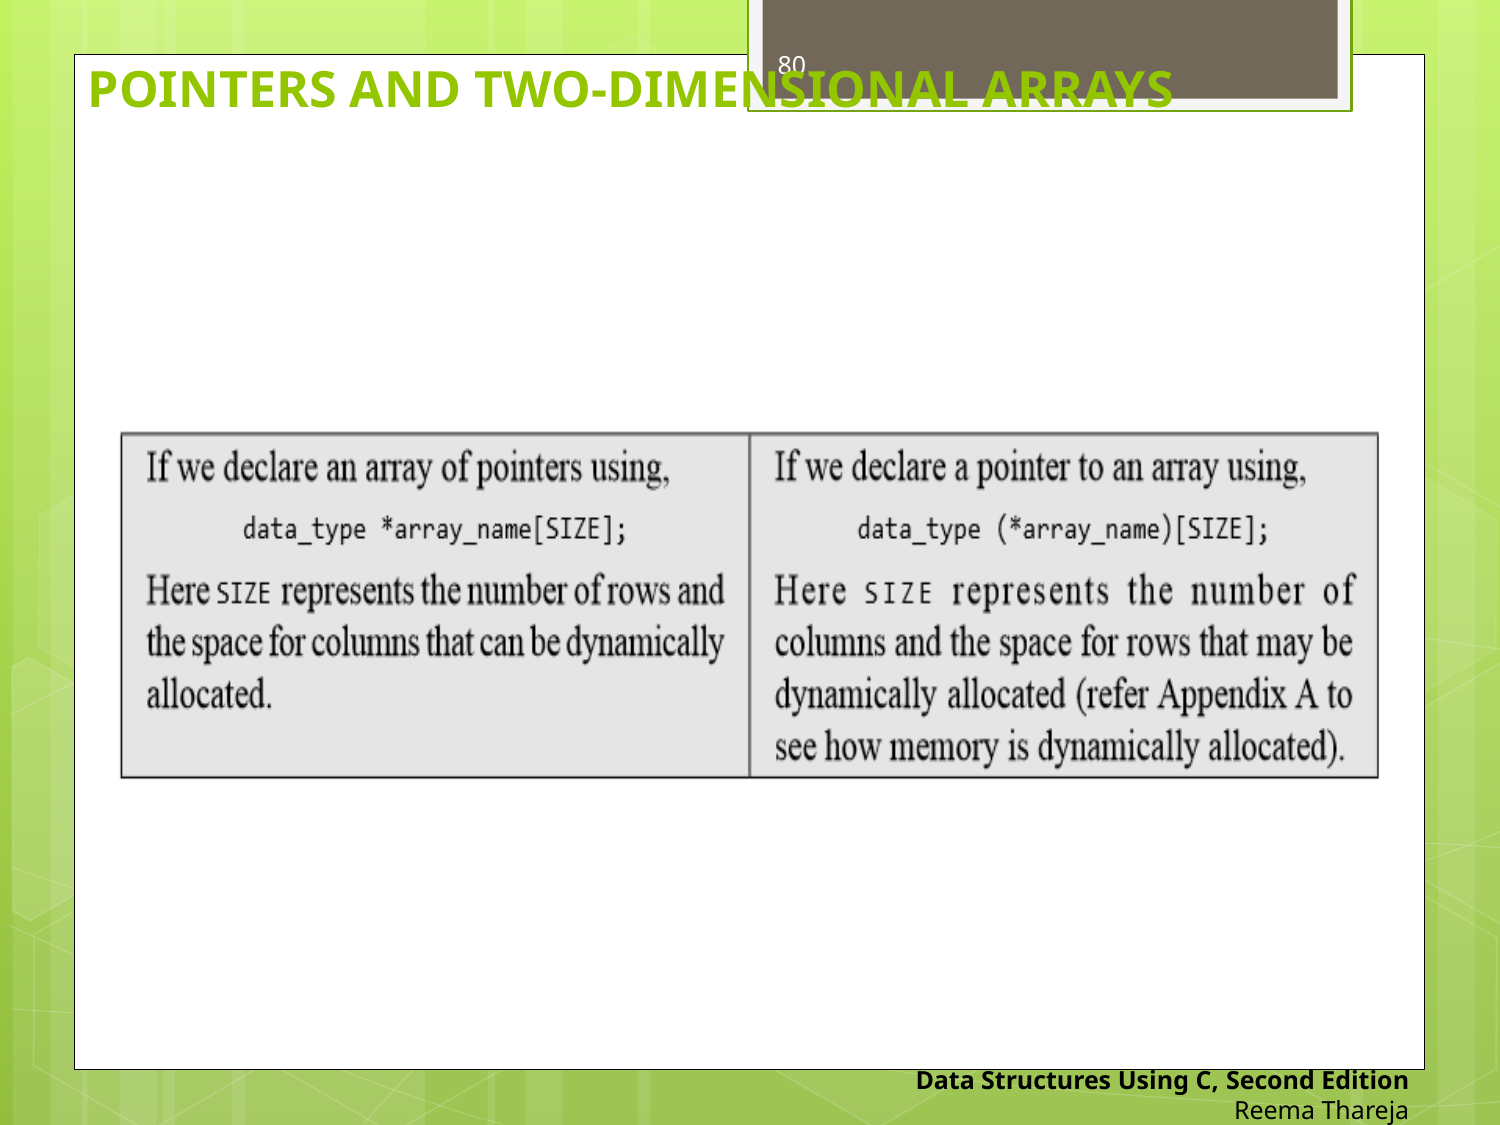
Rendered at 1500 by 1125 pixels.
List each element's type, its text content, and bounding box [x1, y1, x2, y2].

picture [110, 420, 1390, 801]
title POINTERS AND TWO-DIMENSIONAL ARRAYS [72, 12, 1375, 125]
footer Data Structures Using C, Second Edition Reema Thareja [849, 1065, 1425, 1125]
slide_number 80 [762, 36, 982, 97]
